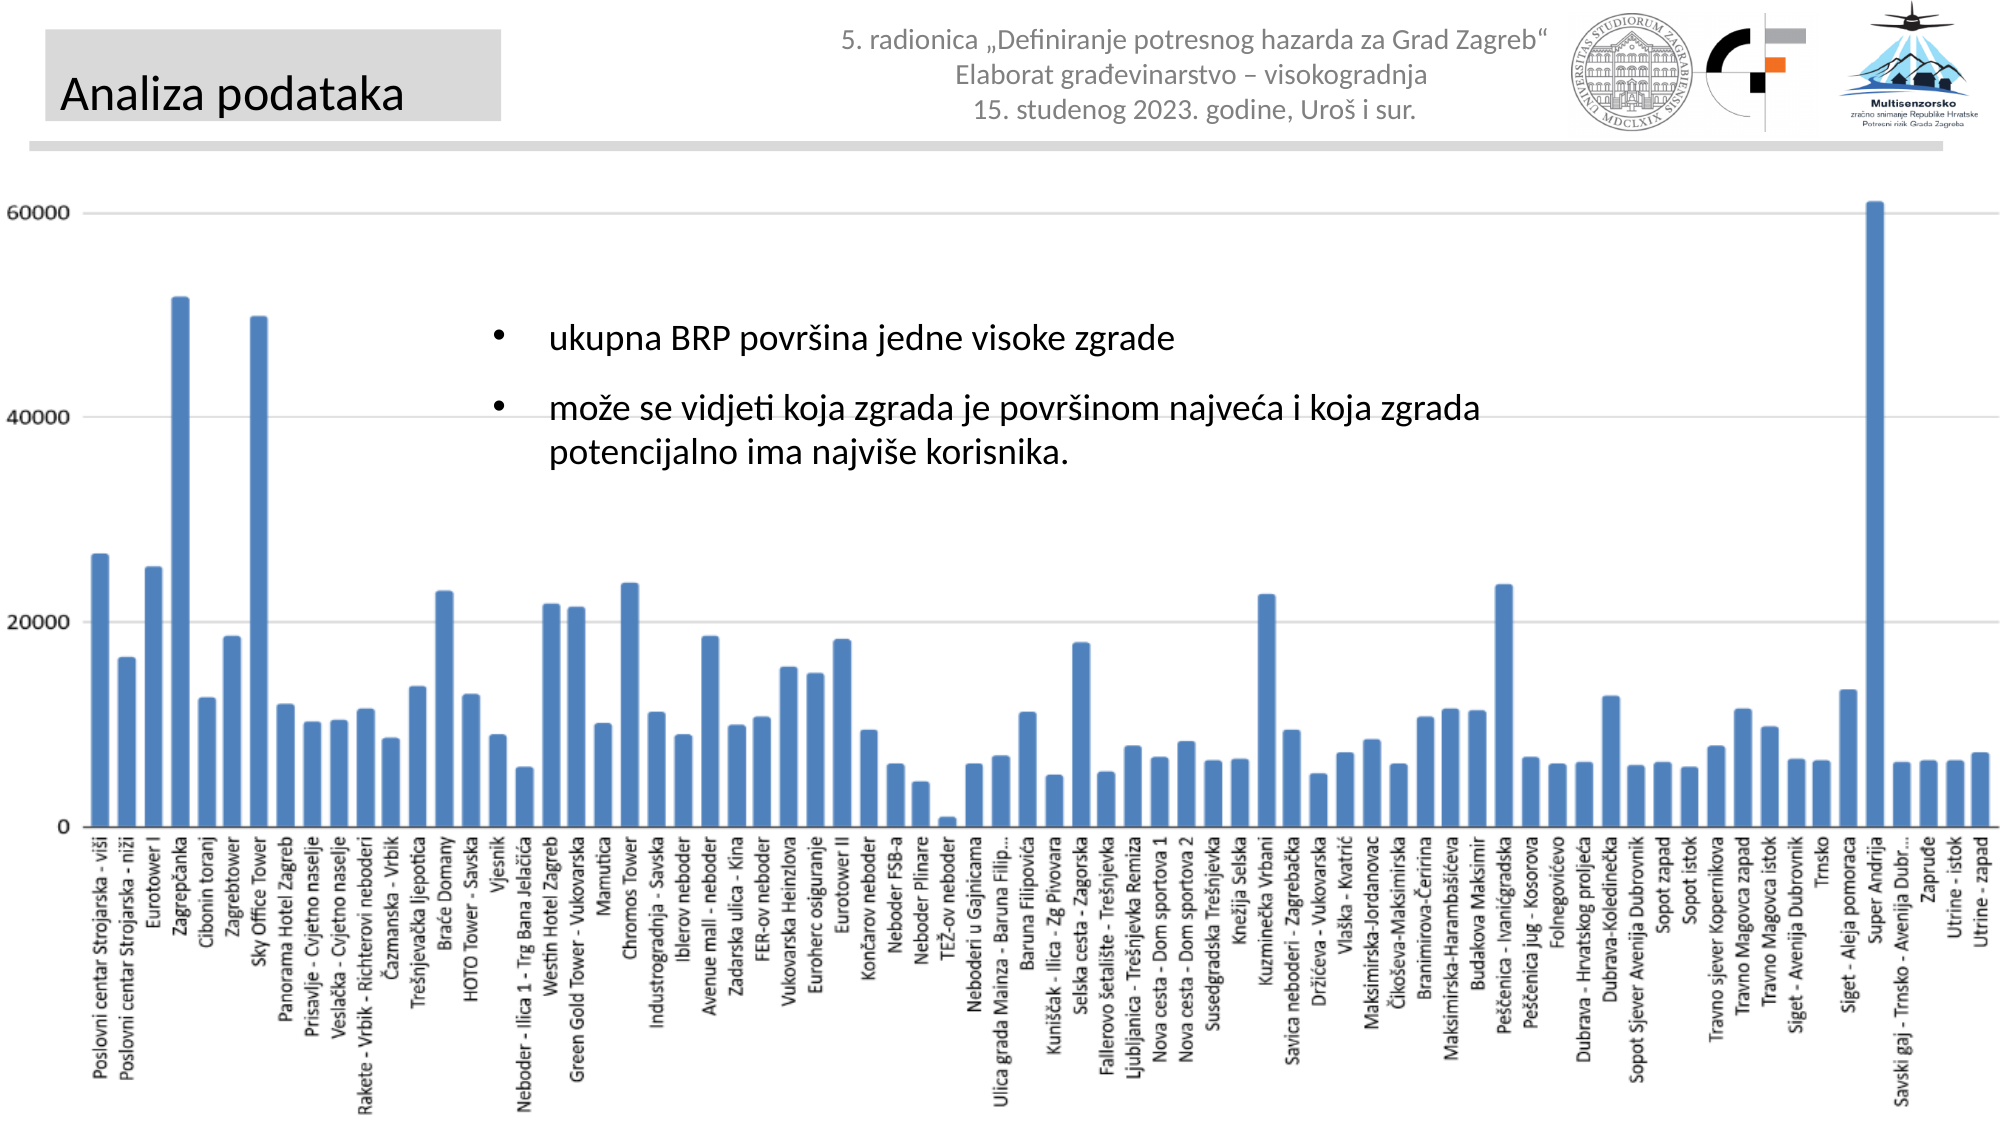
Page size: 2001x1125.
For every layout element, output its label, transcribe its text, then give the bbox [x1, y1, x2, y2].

text_box [29, 141, 1944, 152]
picture [3, 171, 2000, 1125]
text_box 5. radionica „Definiranje potresnog hazarda za Grad Zagreb“ Elaborat građevinarstvo ‒ visokogradnja 15. studenog 2023. godine, Uroš i sur. [813, 12, 1566, 133]
picture [1566, 0, 2001, 138]
text_box Analiza podataka [45, 29, 502, 122]
